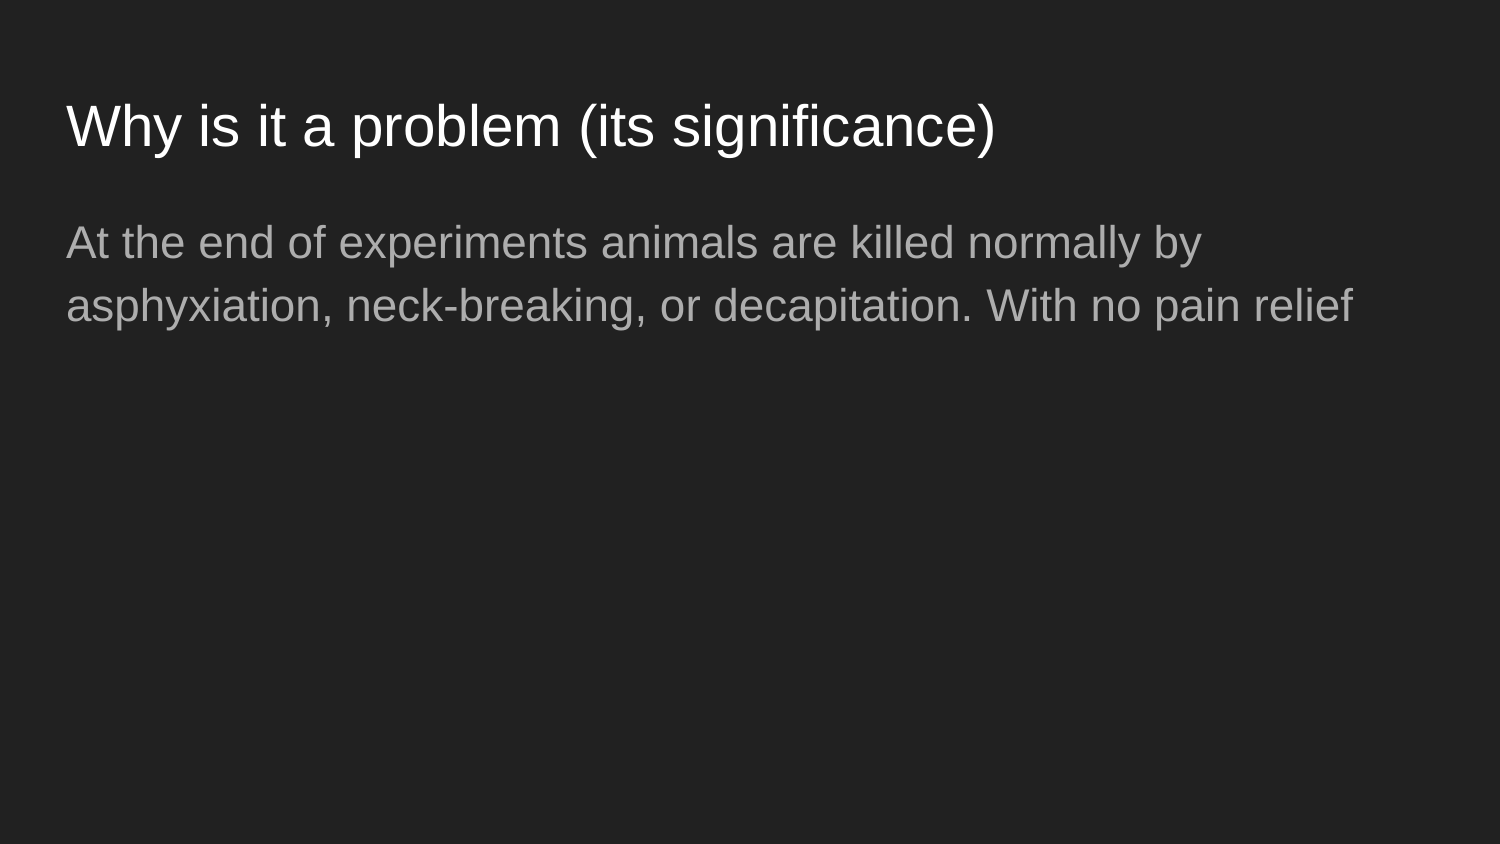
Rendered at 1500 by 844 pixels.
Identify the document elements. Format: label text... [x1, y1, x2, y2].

title Why is it a problem (its significance) [51, 72, 1449, 167]
list At the end of experiments animals are killed normally by asphyxiation, neck-breaking, or decapitation. With no pain relief [51, 189, 1449, 750]
